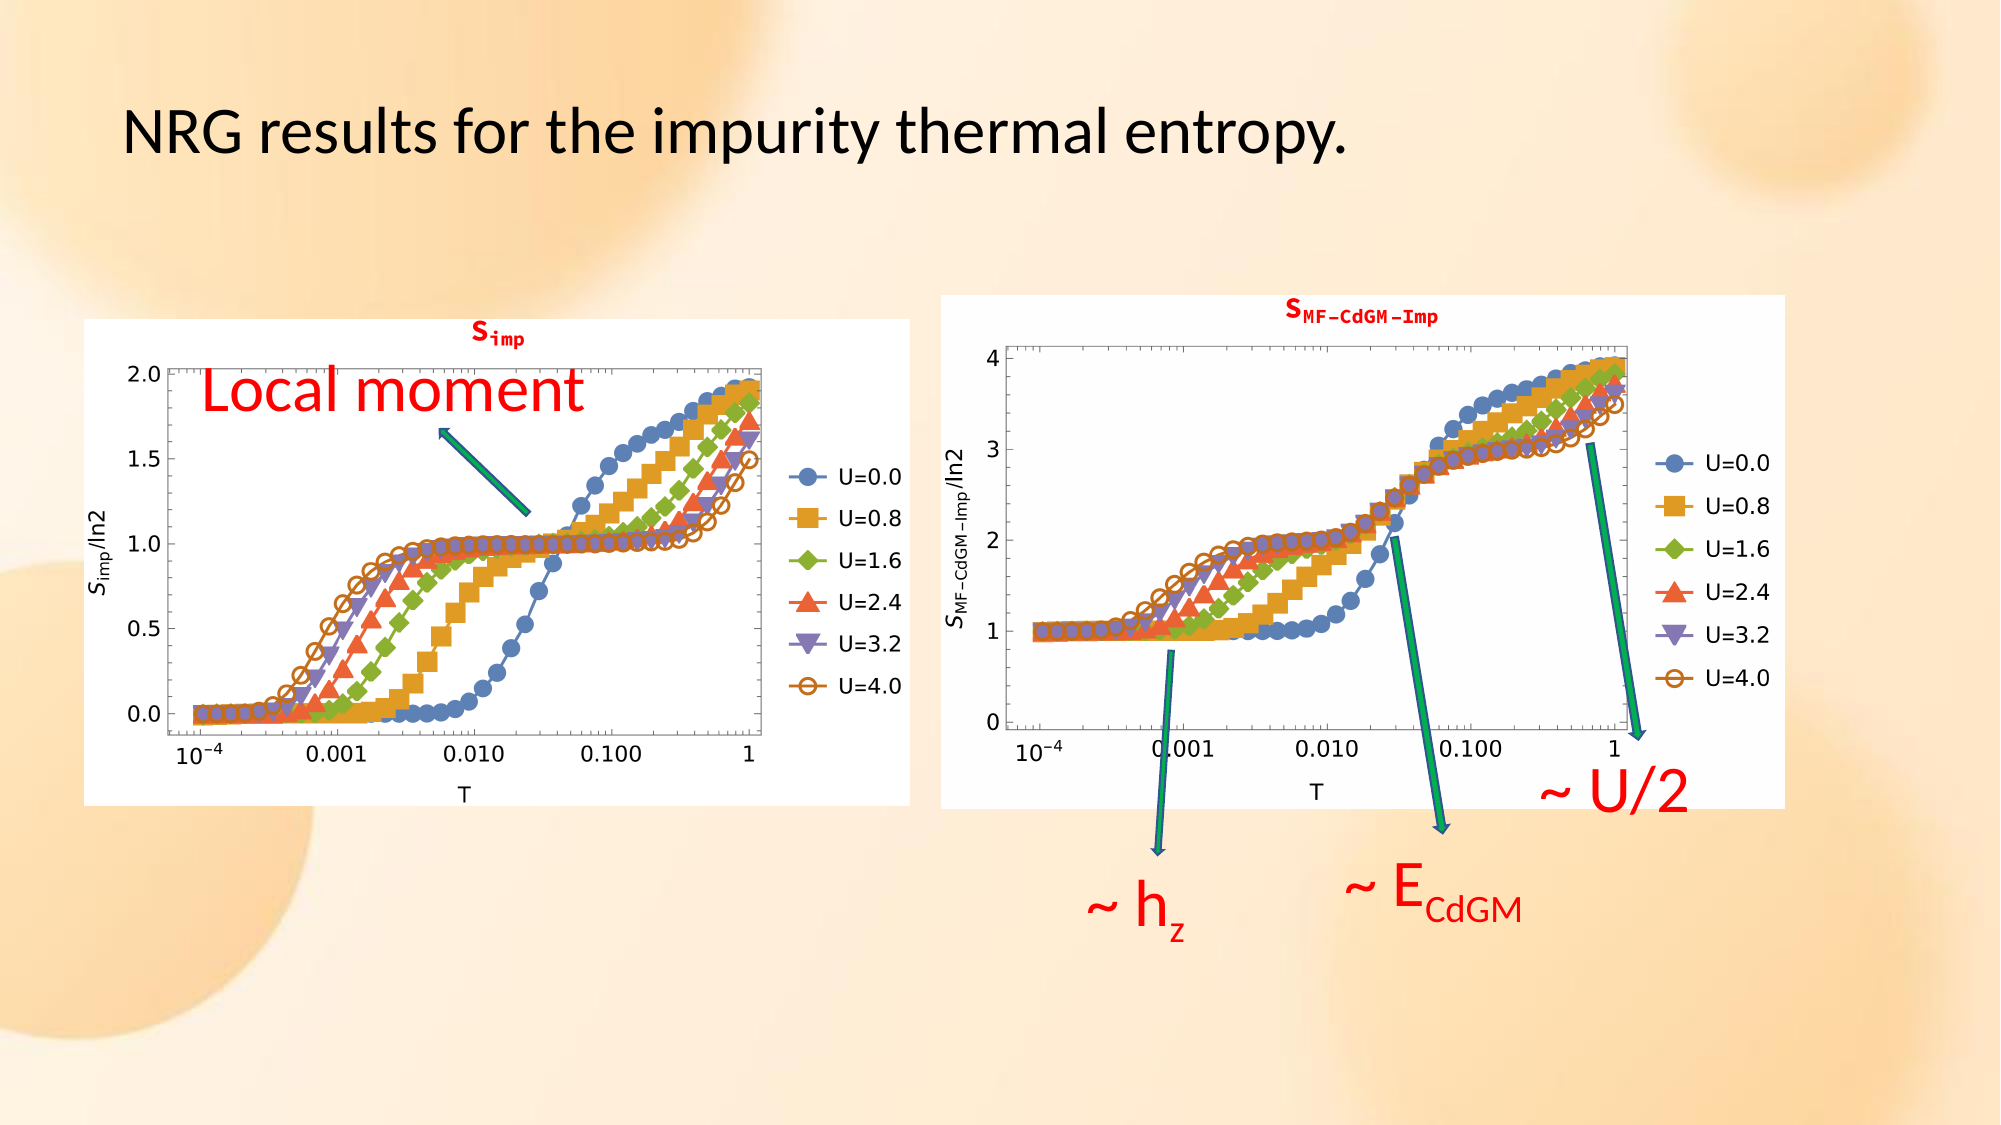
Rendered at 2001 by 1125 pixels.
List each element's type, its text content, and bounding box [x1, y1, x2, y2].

text_box [1150, 809, 1166, 852]
picture [0, 0, 2001, 1125]
text_box ~ ECdGM [1329, 832, 1628, 938]
text_box ~ U/2 [1525, 738, 1823, 834]
text_box ~ hz [1071, 852, 1234, 958]
text_box [1431, 809, 1452, 832]
text_box NRG results for the impurity thermal entropy. [108, 79, 1640, 175]
